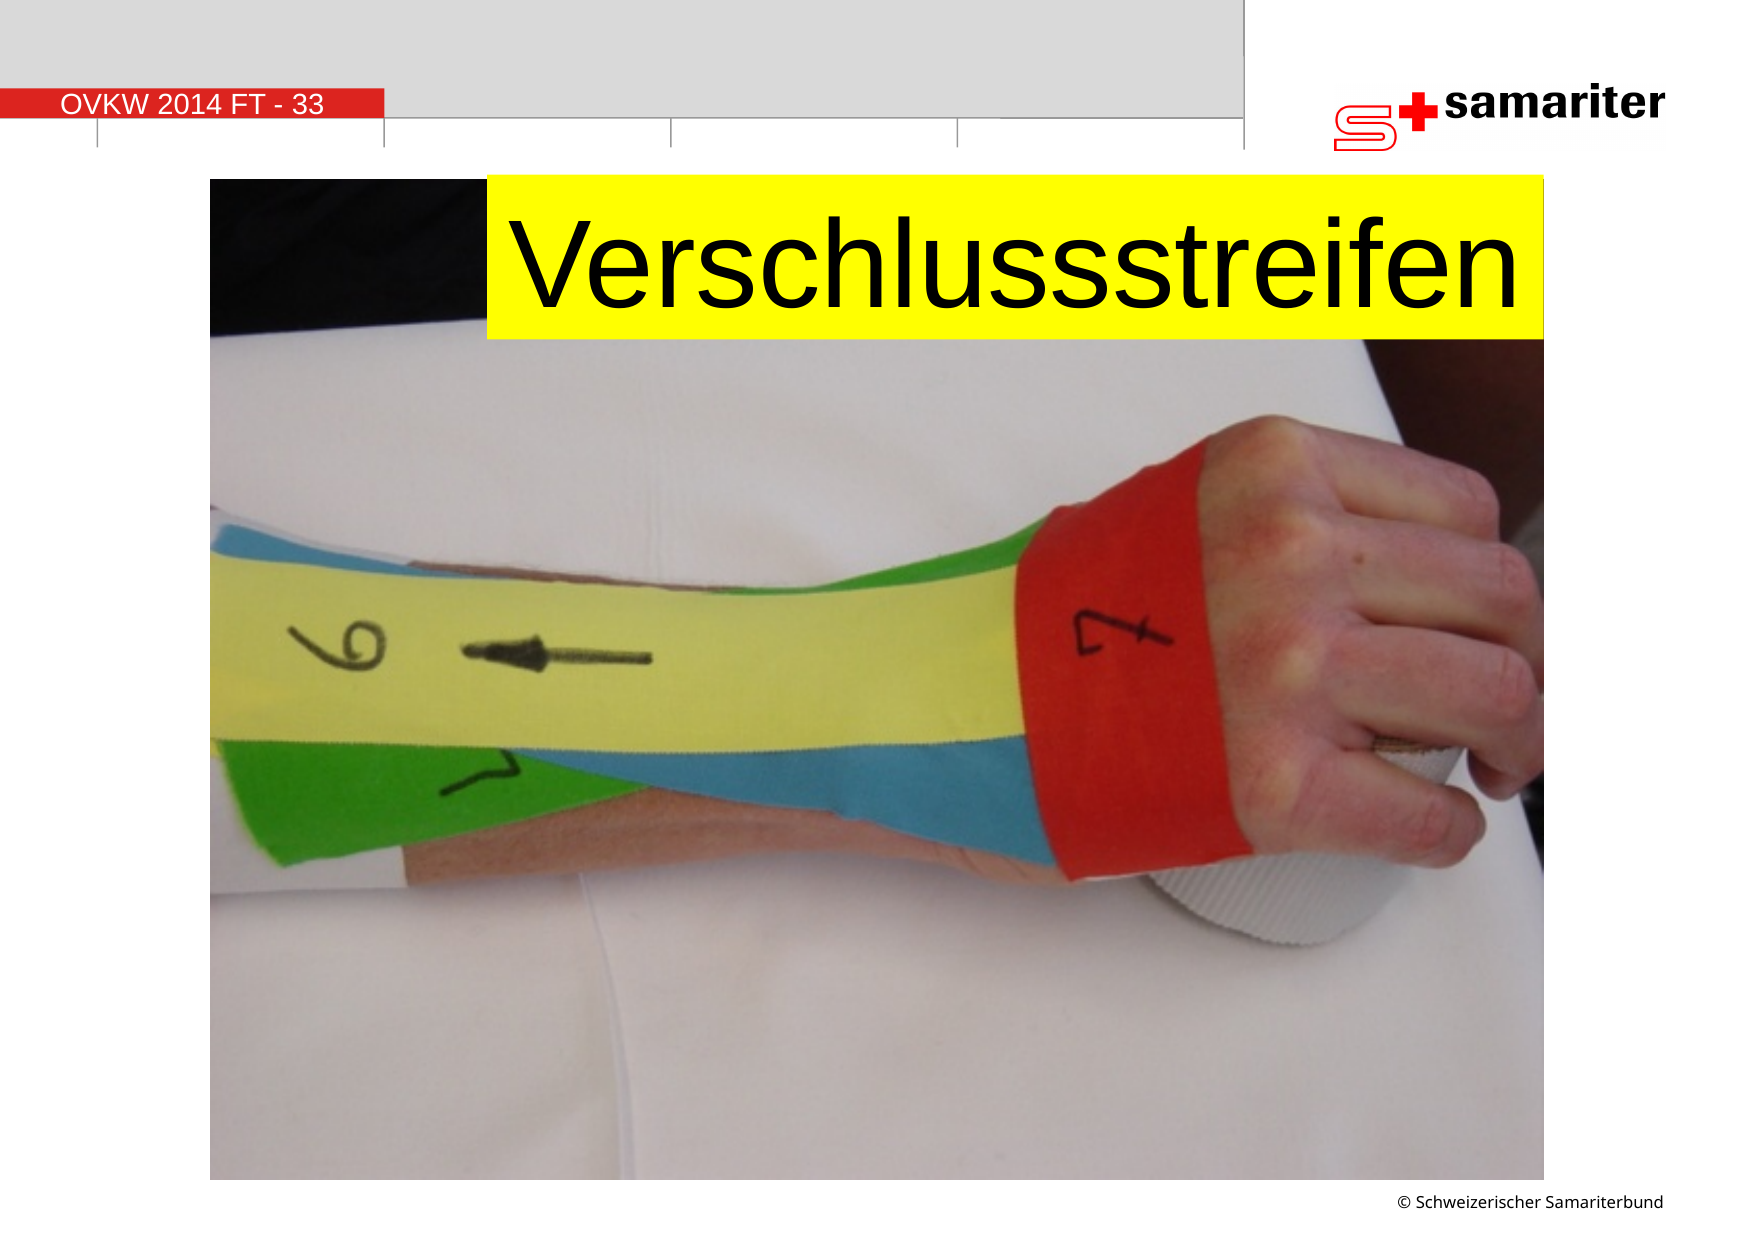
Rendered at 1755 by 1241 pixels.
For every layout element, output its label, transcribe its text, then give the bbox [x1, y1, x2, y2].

text_box Verschlussstreifen [487, 174, 1544, 178]
picture [1334, 83, 1666, 151]
picture [210, 179, 1544, 1180]
